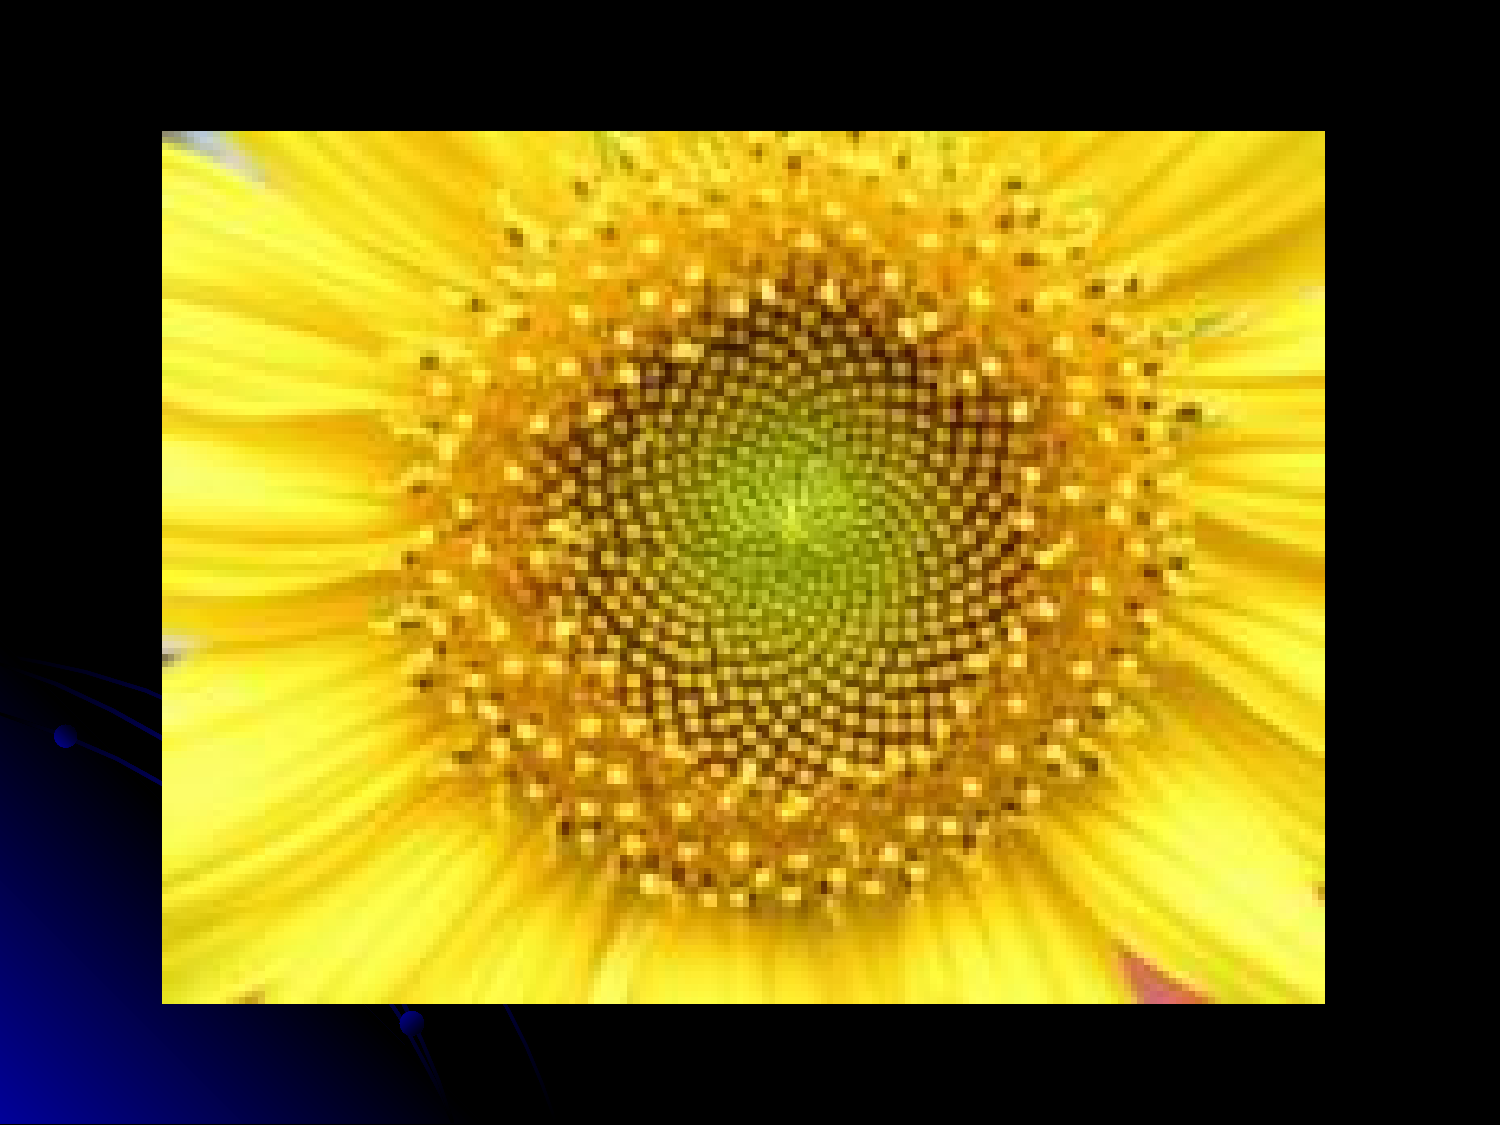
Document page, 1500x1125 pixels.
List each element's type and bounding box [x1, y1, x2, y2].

picture [162, 131, 1325, 1004]
